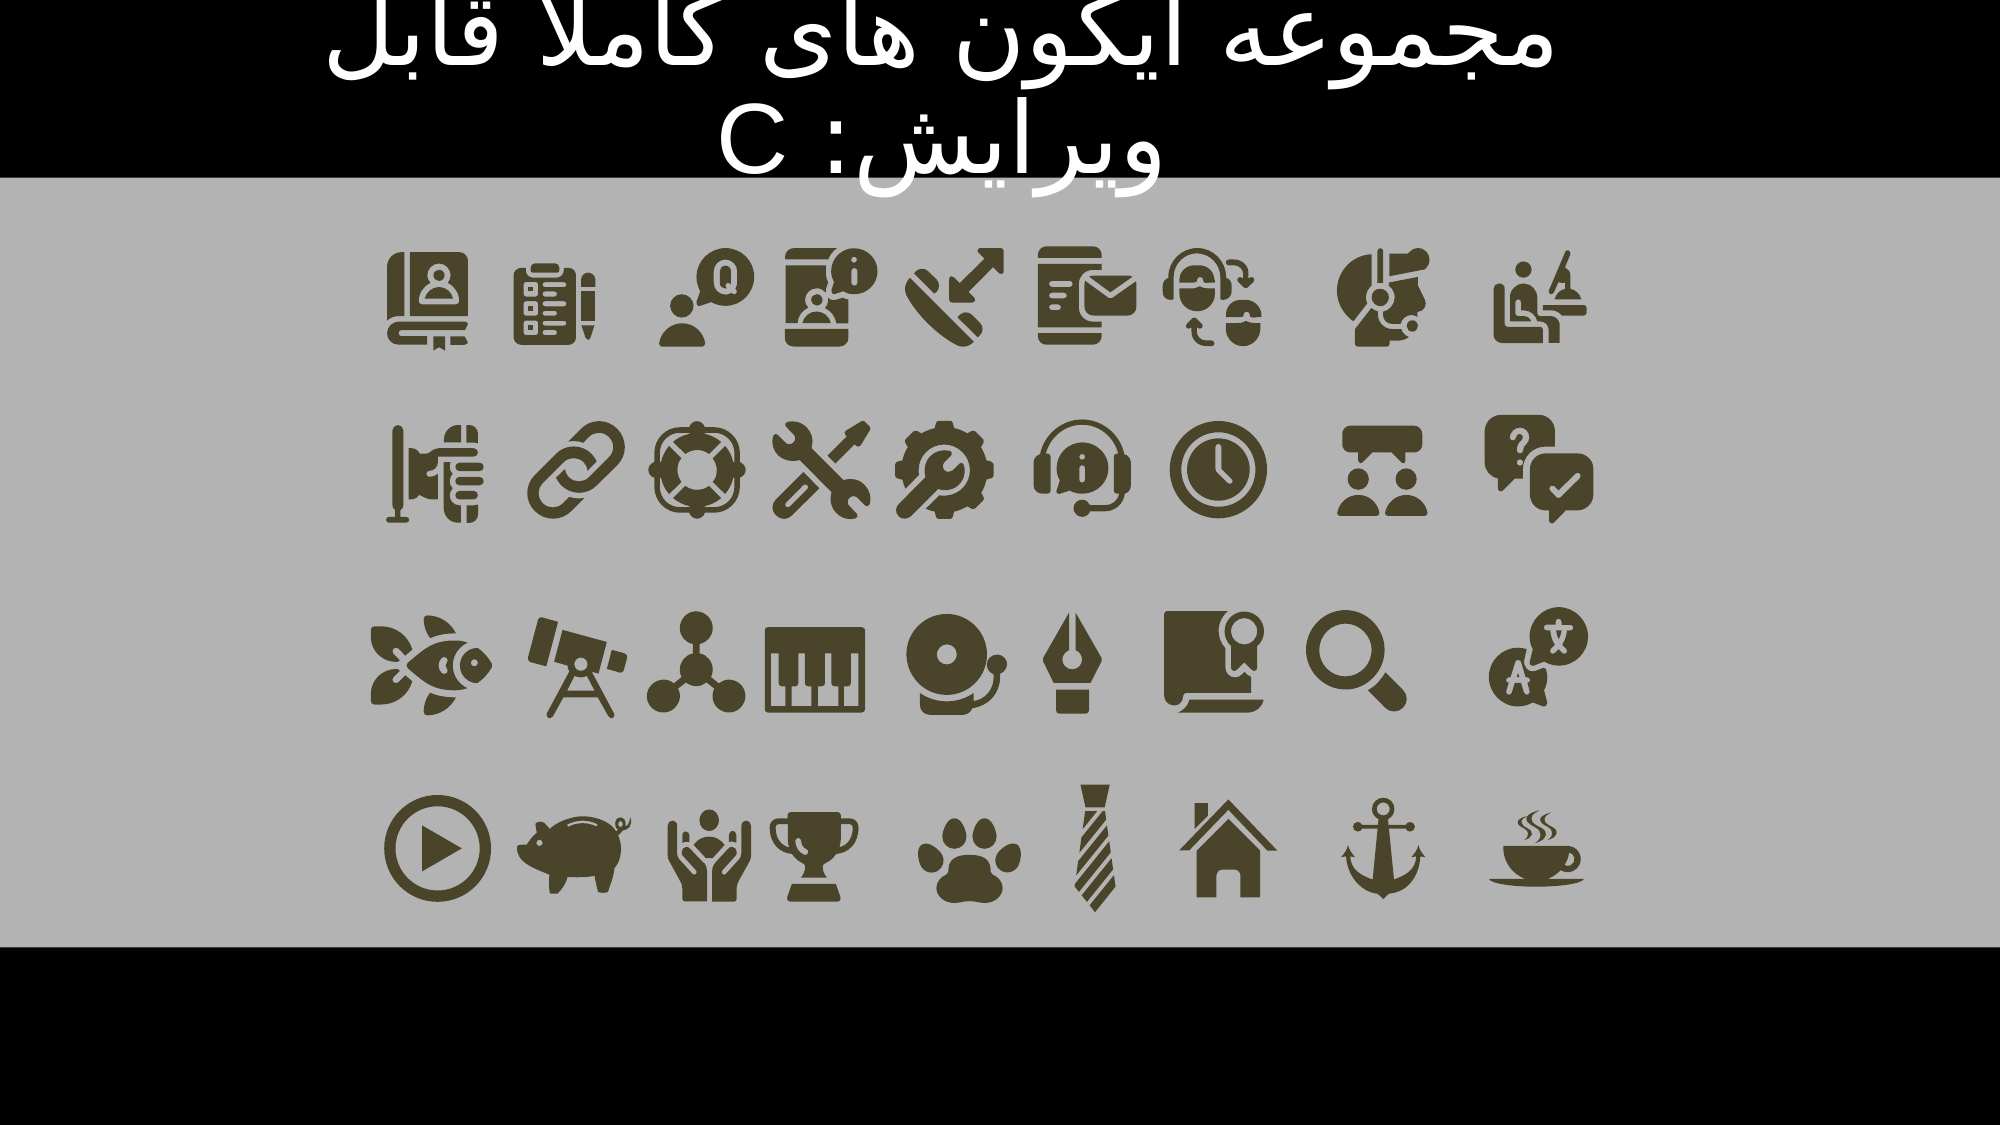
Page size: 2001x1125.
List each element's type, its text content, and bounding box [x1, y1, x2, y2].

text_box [915, 818, 1024, 904]
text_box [903, 248, 1004, 347]
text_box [1306, 610, 1408, 712]
text_box [1540, 812, 1557, 841]
text_box [1079, 811, 1107, 853]
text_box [1037, 246, 1137, 345]
text_box [1081, 858, 1114, 902]
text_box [1169, 420, 1268, 519]
text_box مجموعه آیکون های کاملاً قابل ویرایش: C [180, 42, 1704, 132]
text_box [1164, 611, 1265, 713]
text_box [895, 420, 994, 519]
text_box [1484, 414, 1594, 524]
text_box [513, 263, 596, 345]
text_box [646, 611, 746, 713]
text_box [784, 248, 878, 347]
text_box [1336, 425, 1428, 516]
text_box [1517, 810, 1546, 844]
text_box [1033, 419, 1131, 517]
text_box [1493, 250, 1587, 344]
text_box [906, 613, 1008, 715]
text_box [1341, 797, 1426, 900]
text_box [1488, 607, 1589, 707]
text_box [1076, 825, 1109, 876]
text_box [1489, 845, 1584, 887]
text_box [524, 421, 628, 519]
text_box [1161, 247, 1262, 347]
text_box [517, 816, 632, 894]
text_box [1080, 784, 1110, 808]
text_box [1074, 841, 1111, 892]
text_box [770, 420, 872, 520]
text_box [1196, 818, 1261, 898]
text_box [384, 795, 492, 902]
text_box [769, 812, 859, 902]
text_box [648, 421, 746, 519]
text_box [387, 252, 470, 351]
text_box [1042, 612, 1103, 714]
text_box [764, 627, 866, 713]
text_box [667, 809, 752, 902]
text_box [1179, 799, 1278, 851]
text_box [527, 617, 628, 719]
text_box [658, 248, 755, 347]
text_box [1336, 247, 1431, 347]
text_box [370, 615, 493, 716]
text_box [386, 424, 484, 523]
text_box [1089, 875, 1116, 913]
